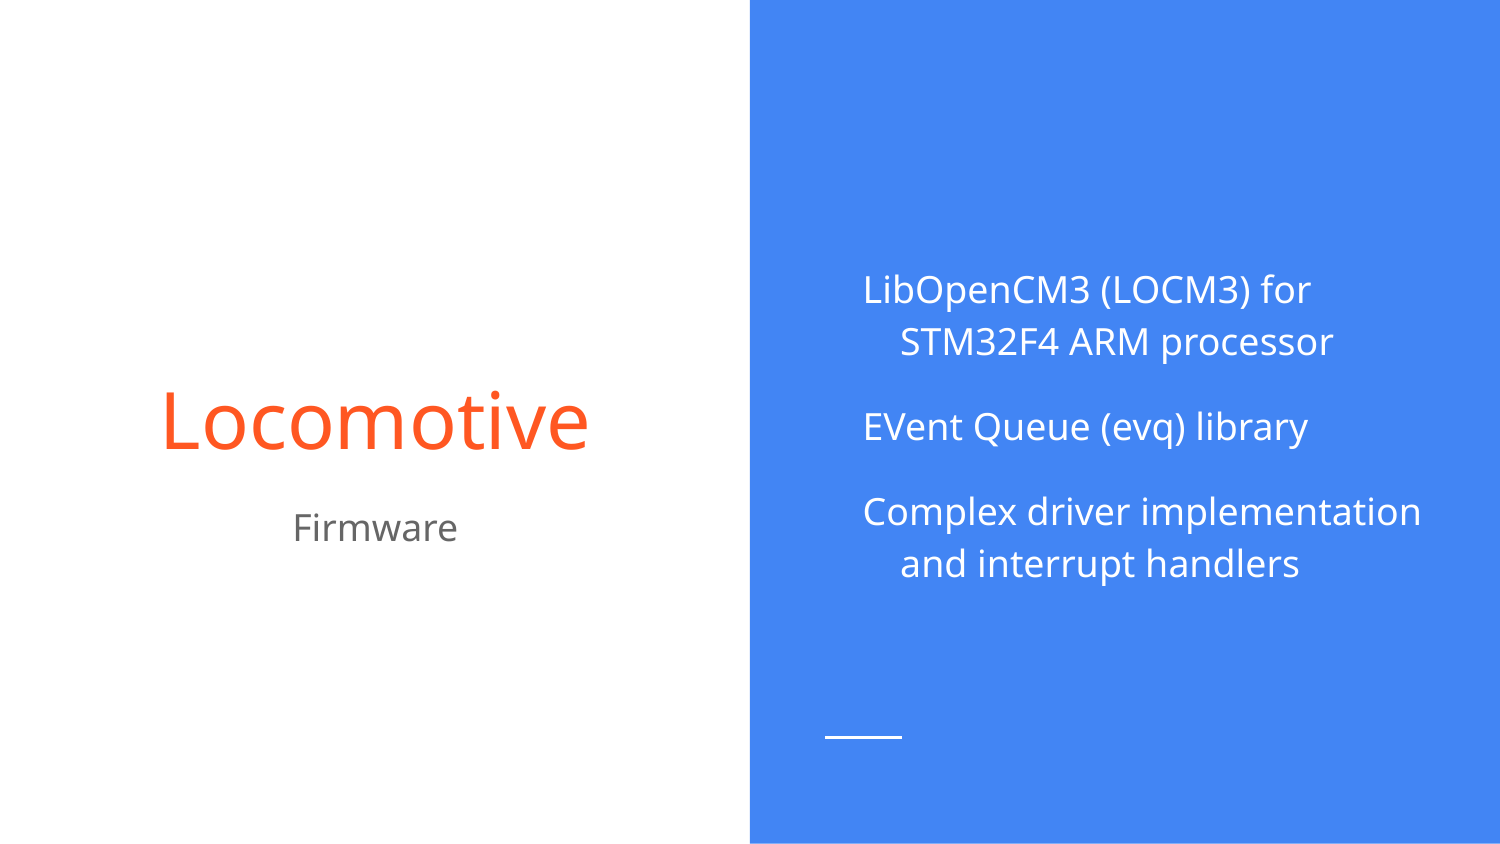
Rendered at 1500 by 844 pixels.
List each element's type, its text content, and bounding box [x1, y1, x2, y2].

list LibOpenCM3 (LOCM3) for STM32F4 ARM processor EVent Queue (evq) library Complex driver implementation and interrupt handlers [810, 118, 1440, 725]
subtitle Firmware [43, 489, 708, 710]
title Locomotive [43, 225, 708, 481]
